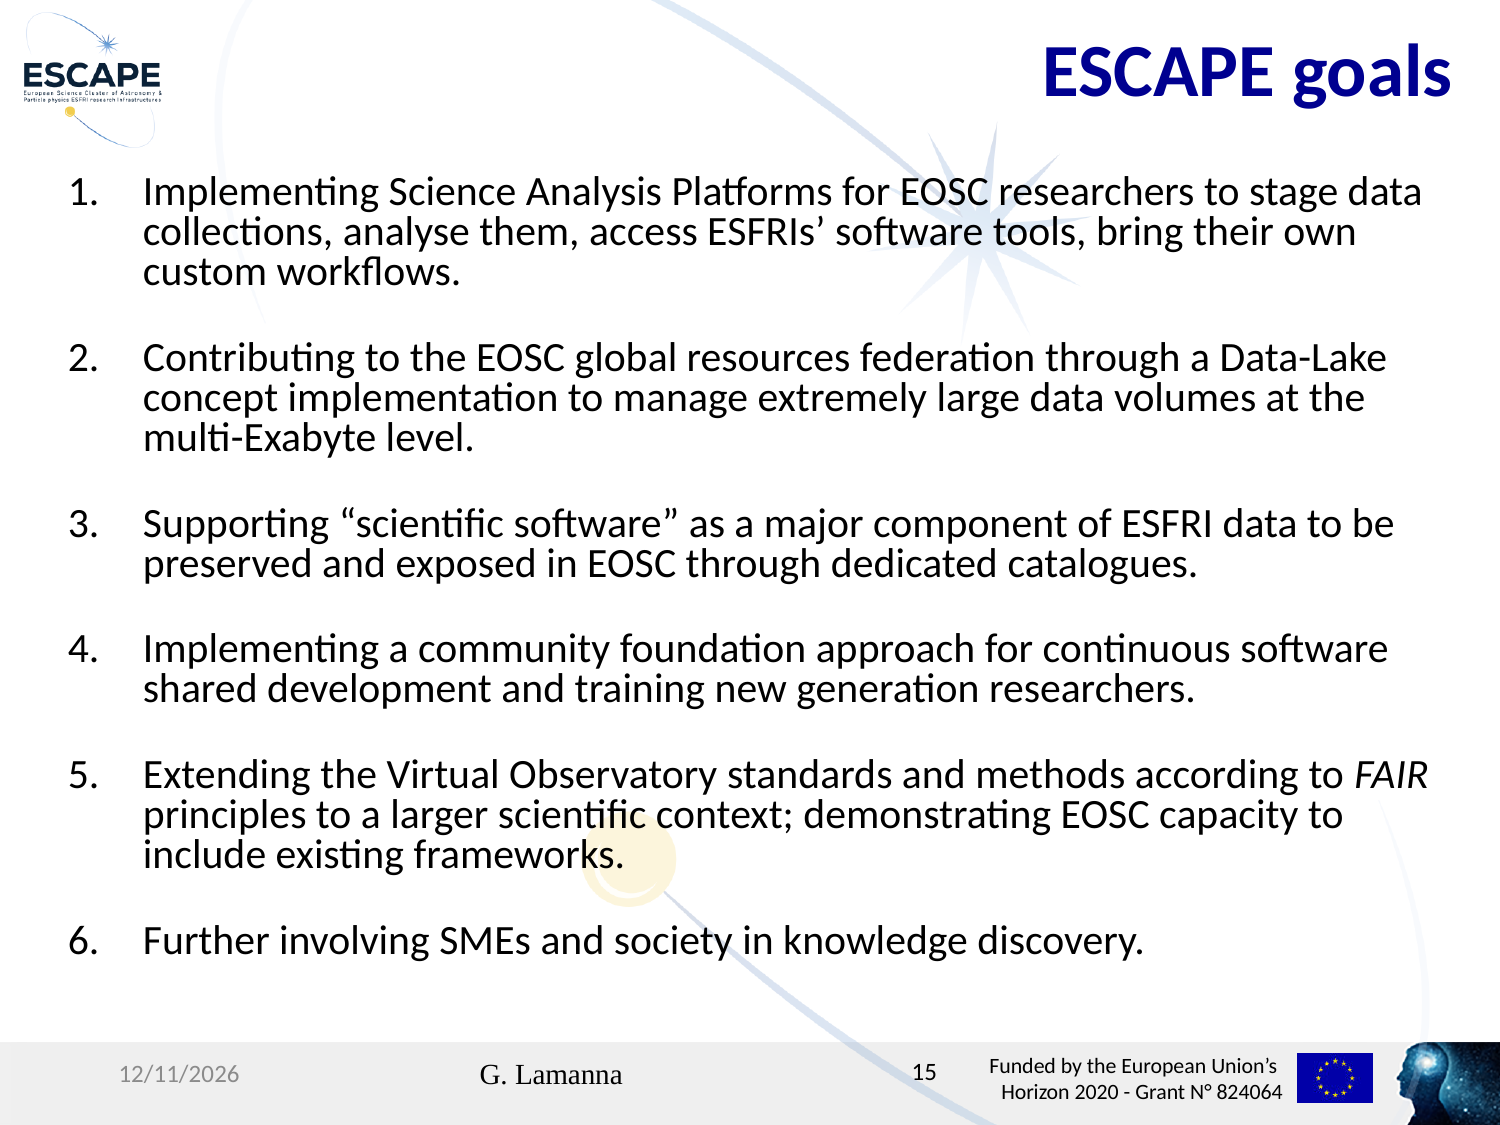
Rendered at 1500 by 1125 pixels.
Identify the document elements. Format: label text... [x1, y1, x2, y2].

slide_number 15 [896, 1047, 988, 1093]
title ESCAPE goals [206, 22, 1468, 122]
footer G. Lamanna [321, 1042, 782, 1103]
picture [0, 0, 1500, 1125]
list Implementing Science Analysis Platforms for EOSC researchers to stage data collections, analyse them, access ESFRIs’ software tools, bring their own custom workflows. Contributing to the EOSC global resources federation through a Data-Lake concept implementation to manage extremely large data volumes at the multi-Exabyte level. Supporting “scientific software” as a major component of ESFRI data to be preserved and exposed in EOSC through dedicated catalogues. Implementing a community foundation approach for continuous software shared development and training new generation researchers. Extending the Virtual Observatory standards and methods according to FAIR principles to a larger scientific context; demonstrating EOSC capacity to include existing frameworks. Further involving SMEs and society in knowledge discovery. [52, 166, 1468, 1009]
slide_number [103, 1042, 296, 1103]
